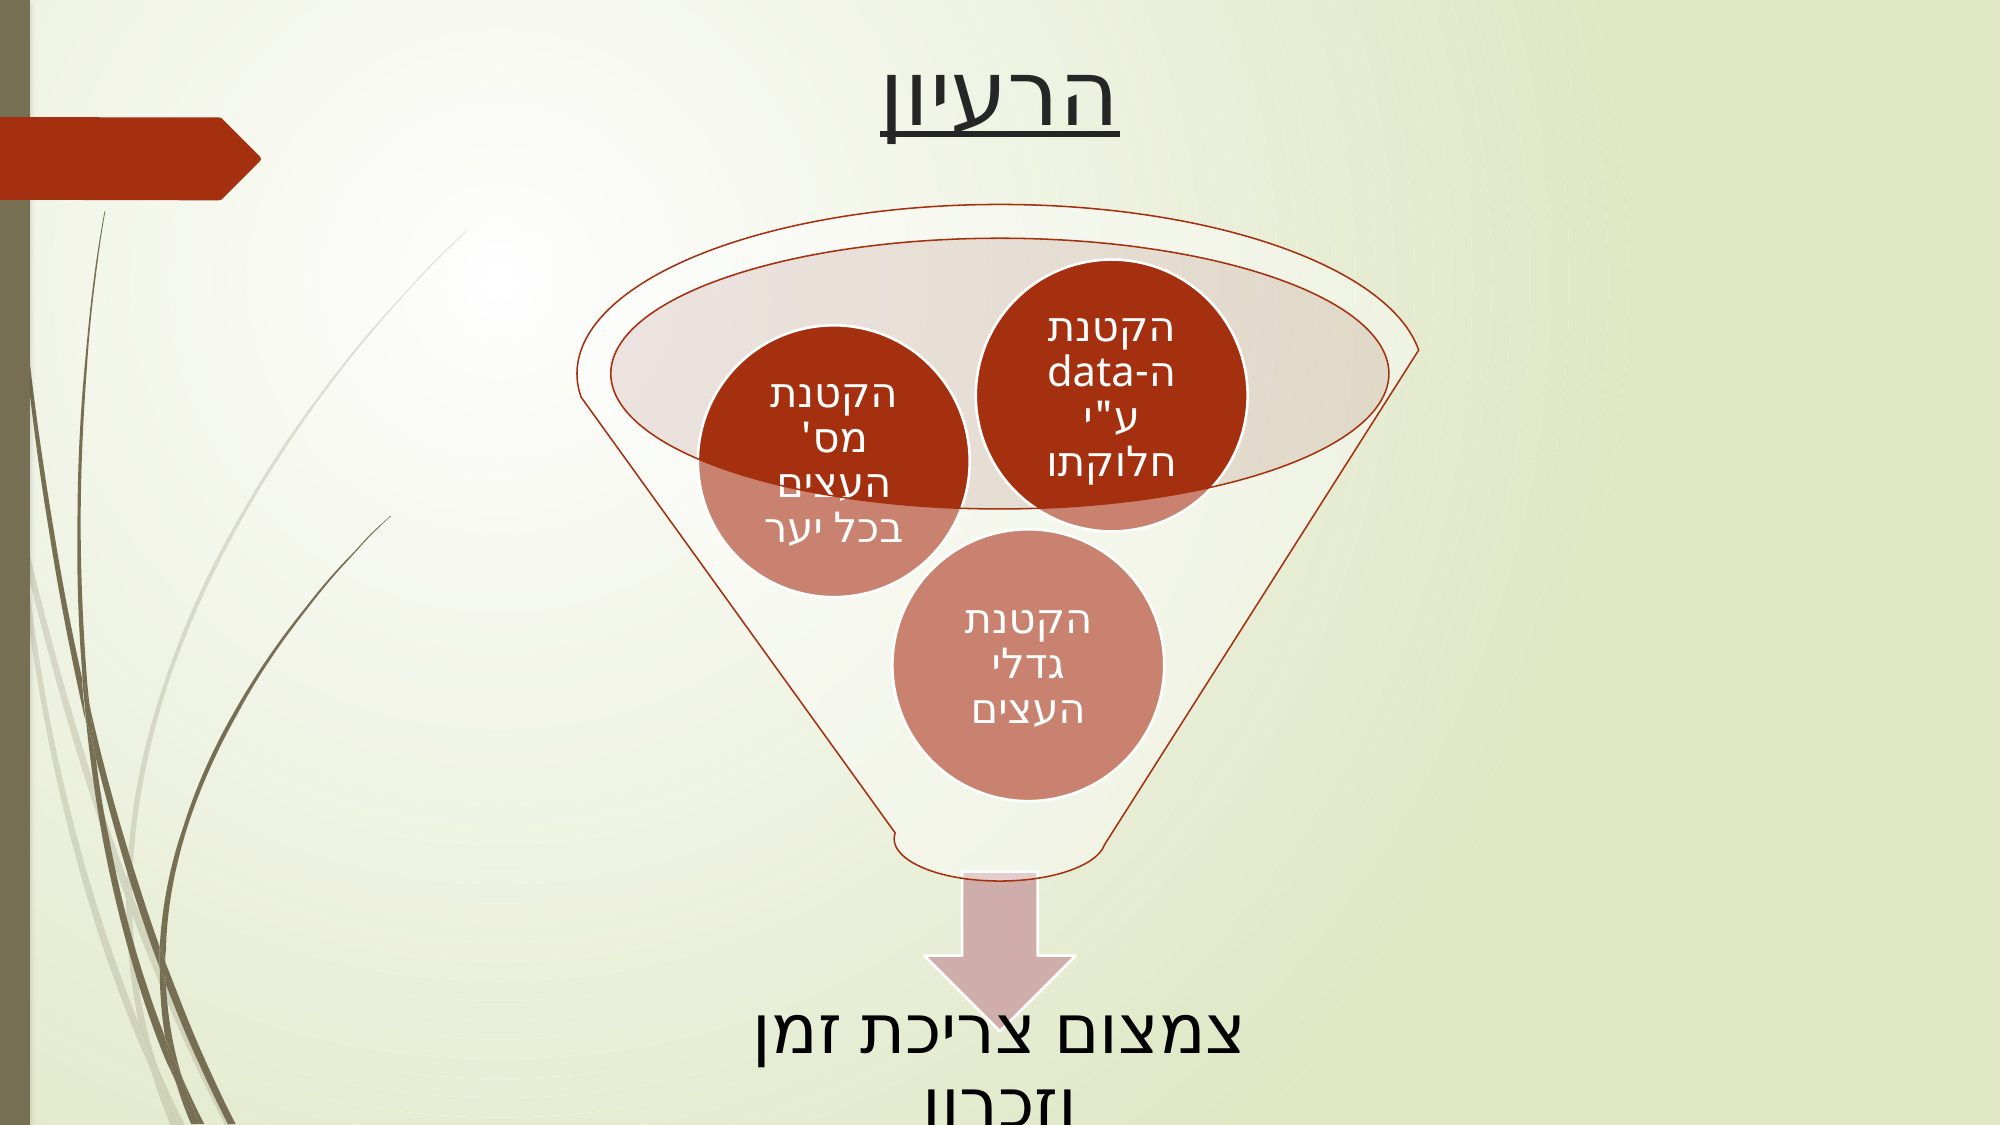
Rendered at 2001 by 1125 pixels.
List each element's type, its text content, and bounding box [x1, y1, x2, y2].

text_box הרעיון [865, 26, 1135, 152]
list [0, 198, 2000, 1125]
